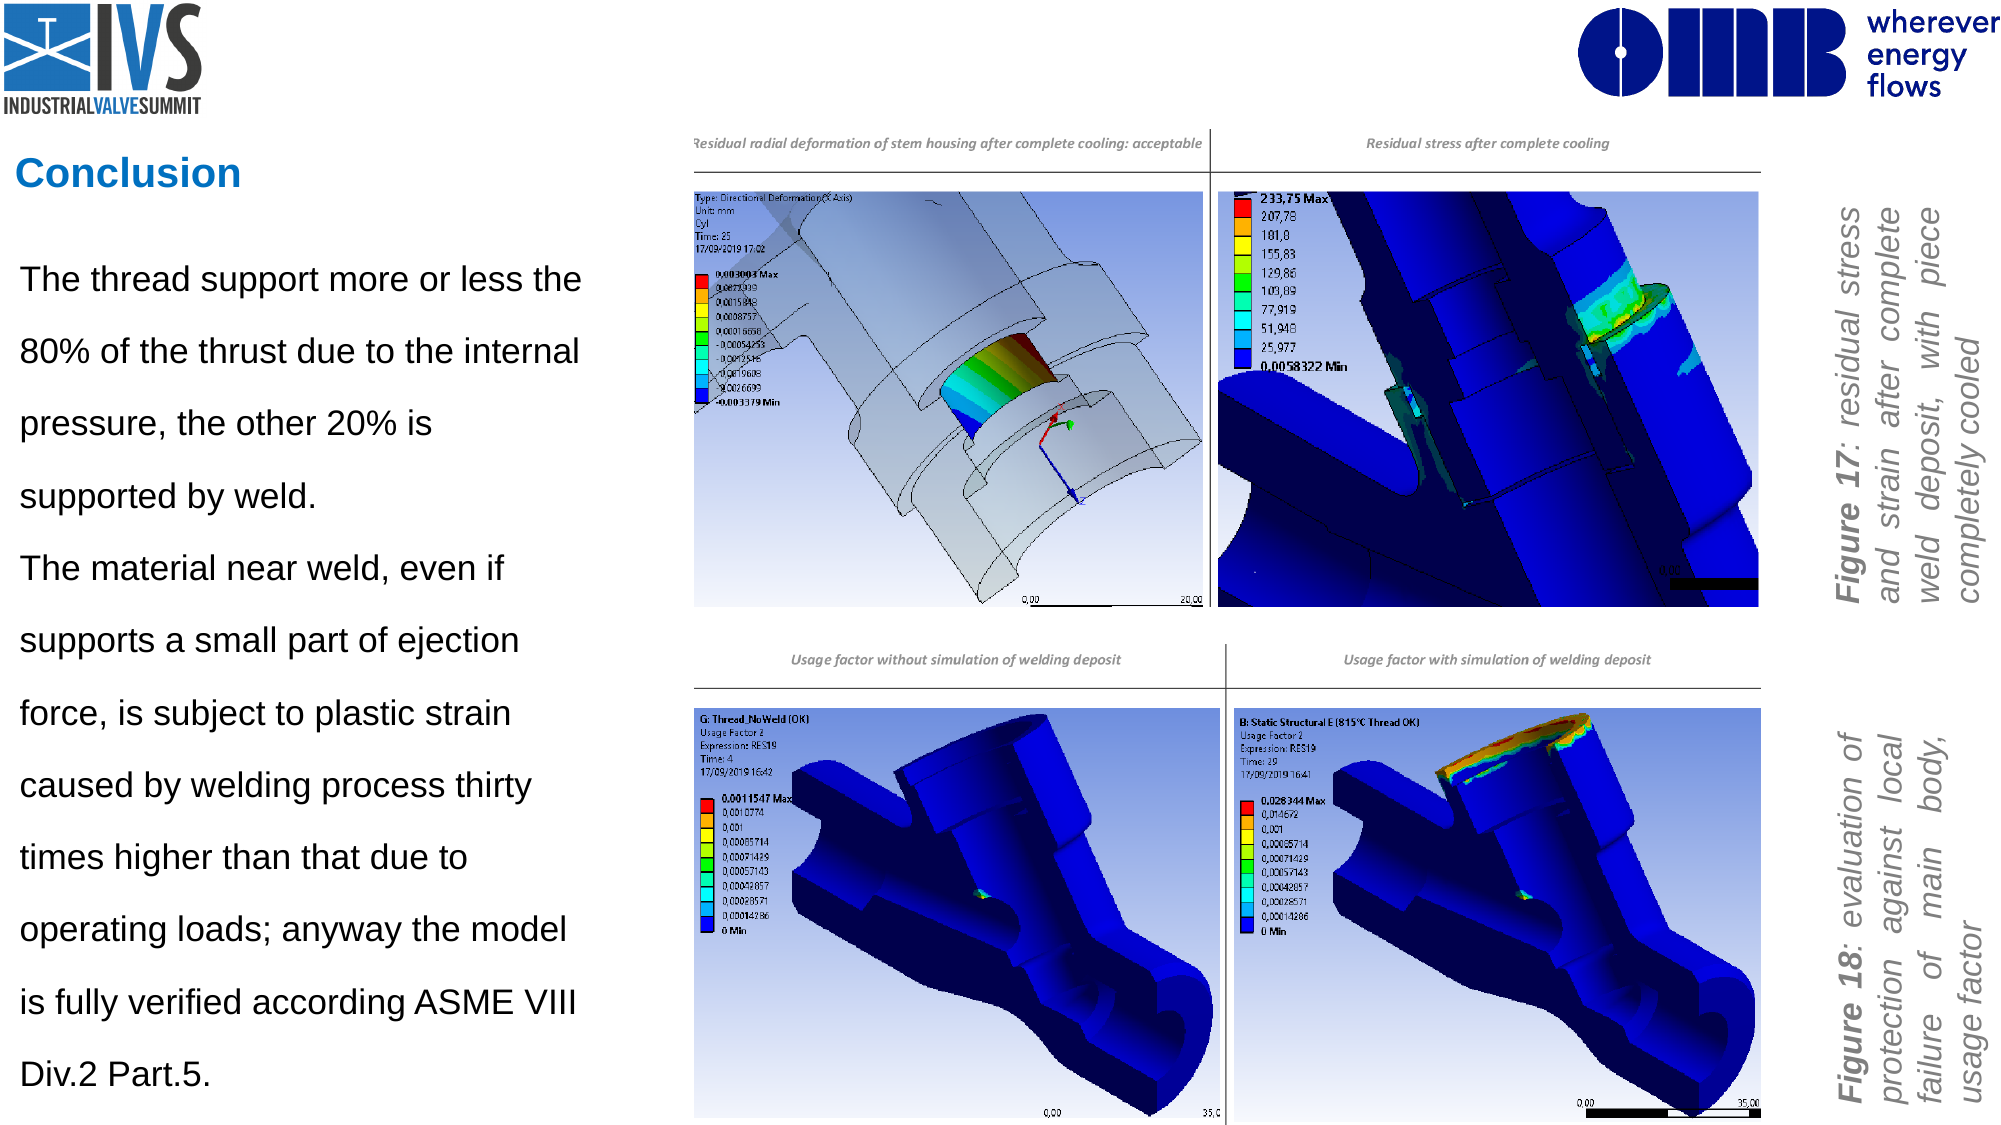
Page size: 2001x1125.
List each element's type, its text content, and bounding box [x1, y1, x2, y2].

text_box Figure 18: evaluation of protection against local failure of main body, usage factor [1820, 644, 1996, 1125]
picture [0, 0, 207, 118]
picture [694, 644, 1761, 1125]
text_box The thread support more or less the 80% of the thrust due to the internal pressure, the other 20% is supported by weld. The material near weld, even if supports a small part of ejection force, is subject to plastic strain caused by welding process thirty times higher than that due to operating loads; anyway the model is fully verified according ASME VIII Div.2 Part.5. [4, 206, 599, 1114]
text_box Conclusion [0, 144, 302, 232]
text_box Figure 17: residual stress and strain after complete weld deposit, with piece completely cooled [1818, 117, 1993, 695]
picture [694, 129, 1761, 607]
picture [1578, 8, 2000, 97]
